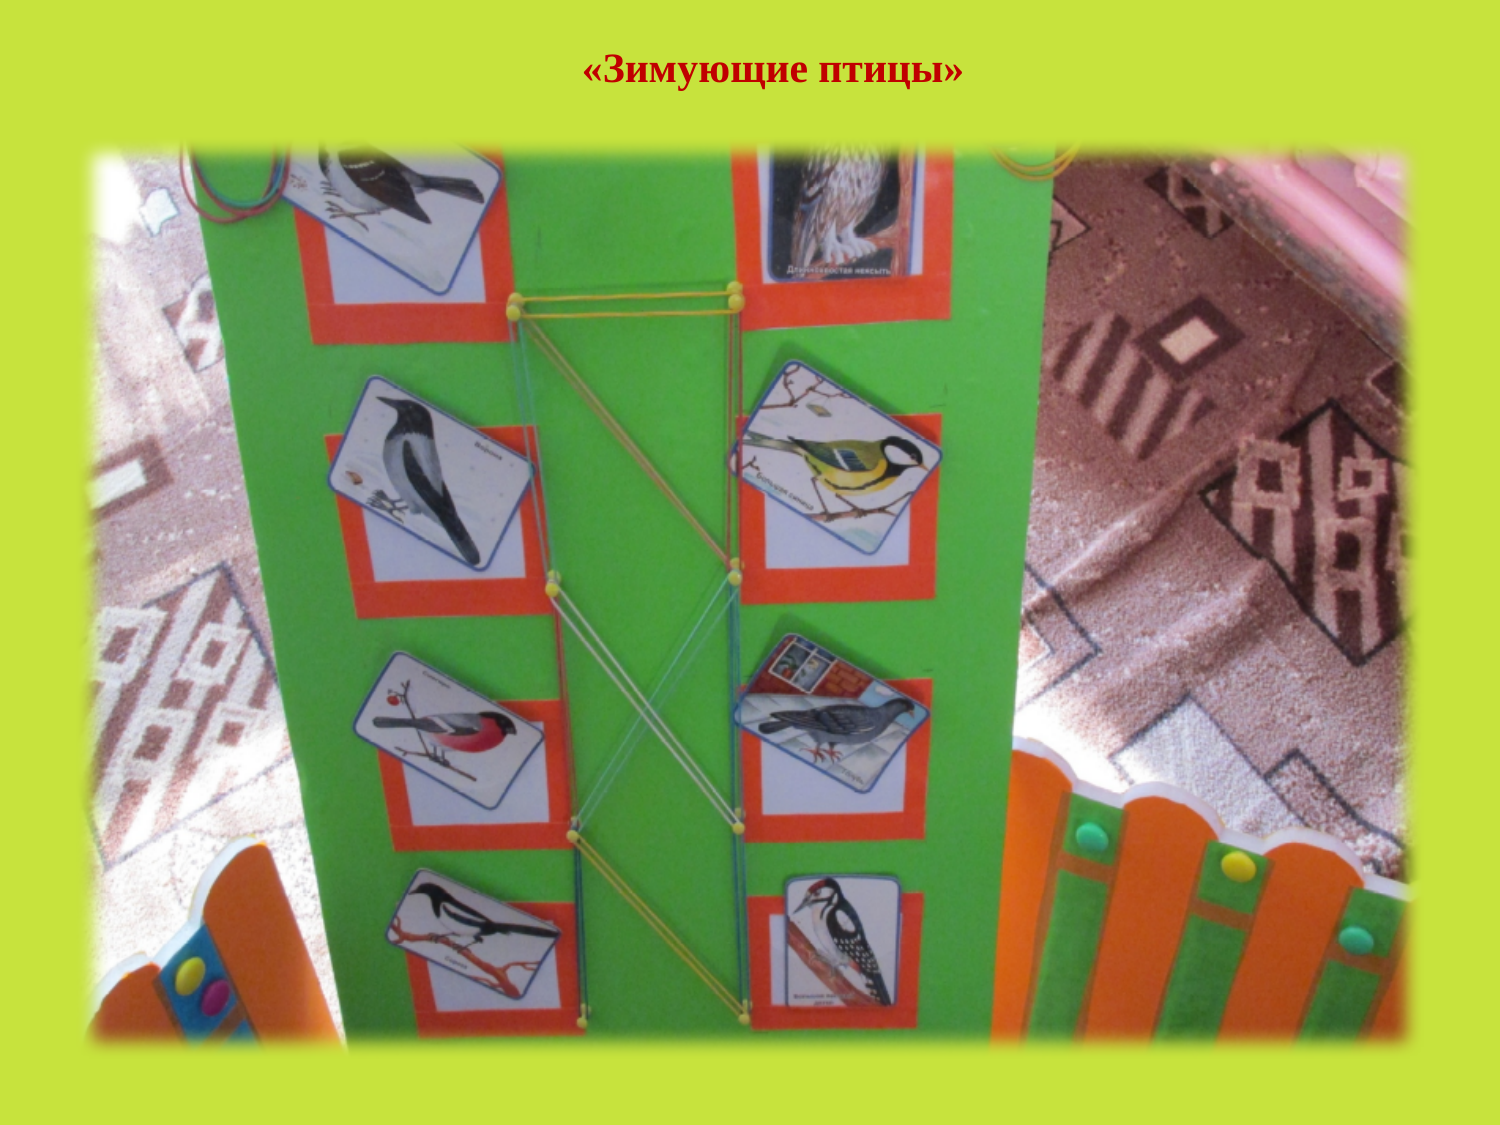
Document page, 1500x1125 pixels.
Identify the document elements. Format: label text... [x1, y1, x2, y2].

title «Зимующие птицы» [135, 0, 1411, 135]
picture [76, 136, 1424, 1059]
